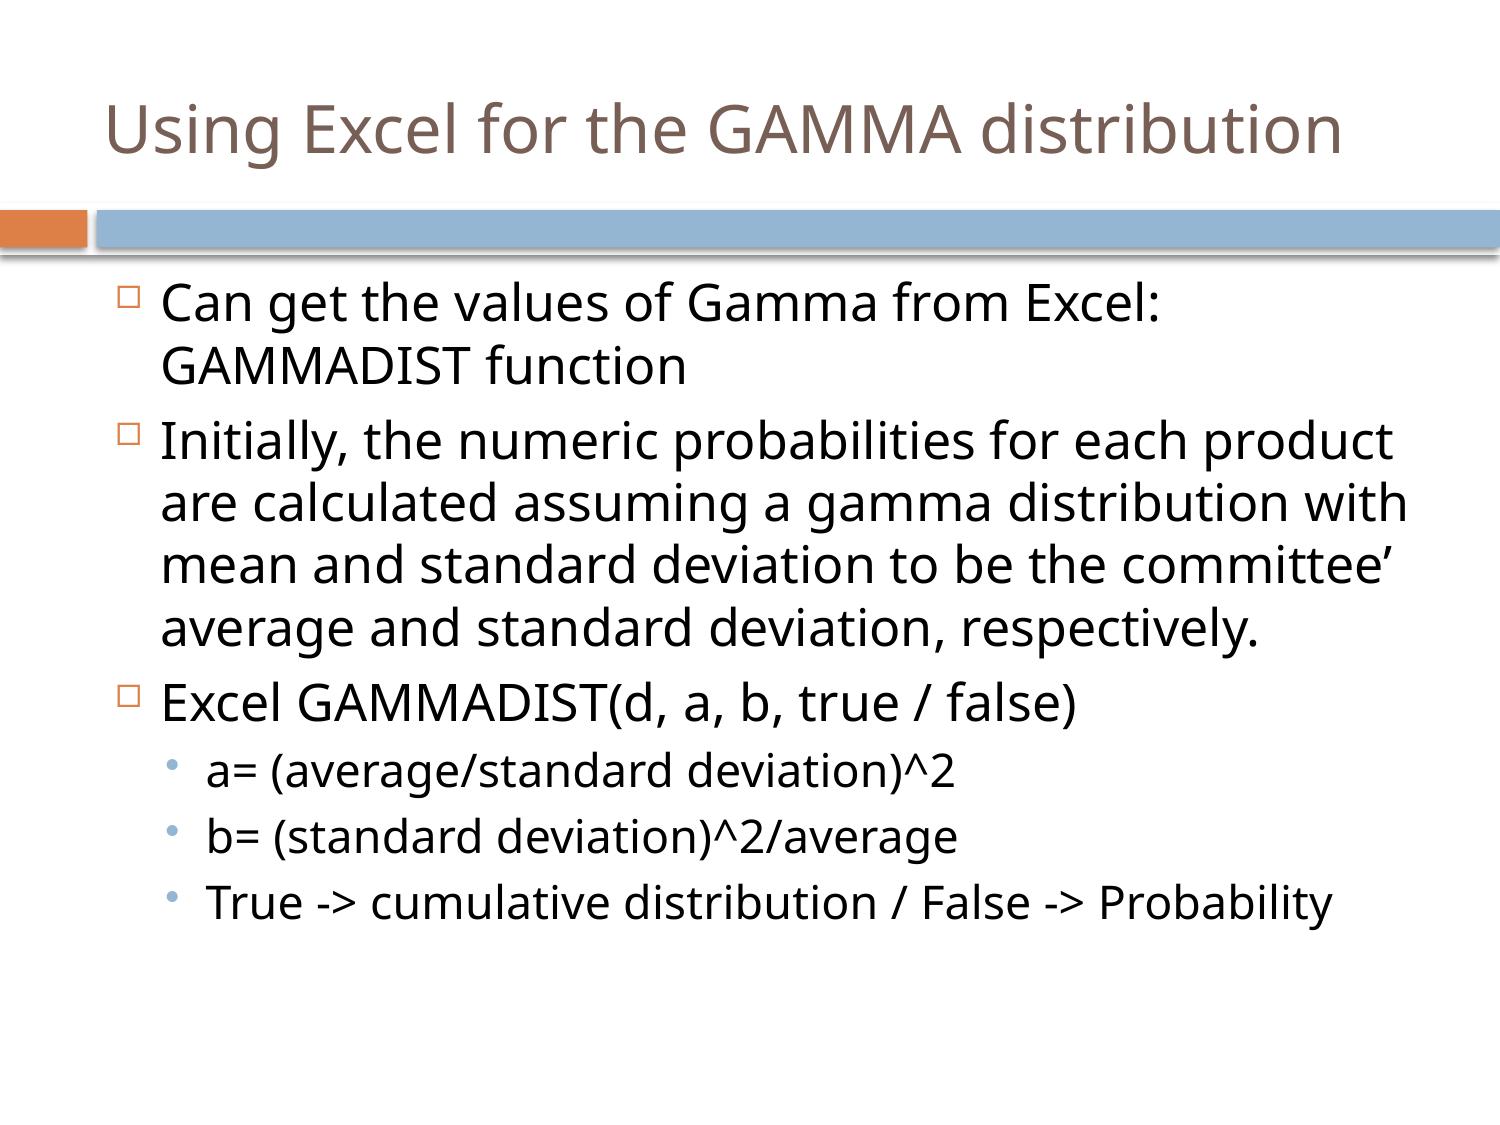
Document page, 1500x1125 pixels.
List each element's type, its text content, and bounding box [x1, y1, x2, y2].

list Can get the values of Gamma from Excel: GAMMADIST function Initially, the numeric probabilities for each product are calculated assuming a gamma distribution with mean and standard deviation to be the committee’ average and standard deviation, respectively. Excel GAMMADIST(d, a, b, true / false) a= (average/standard deviation)^2 b= (standard deviation)^2/average True -> cumulative distribution / False -> Probability [100, 262, 1438, 1000]
title Using Excel for the GAMMA distribution [88, 45, 1488, 209]
